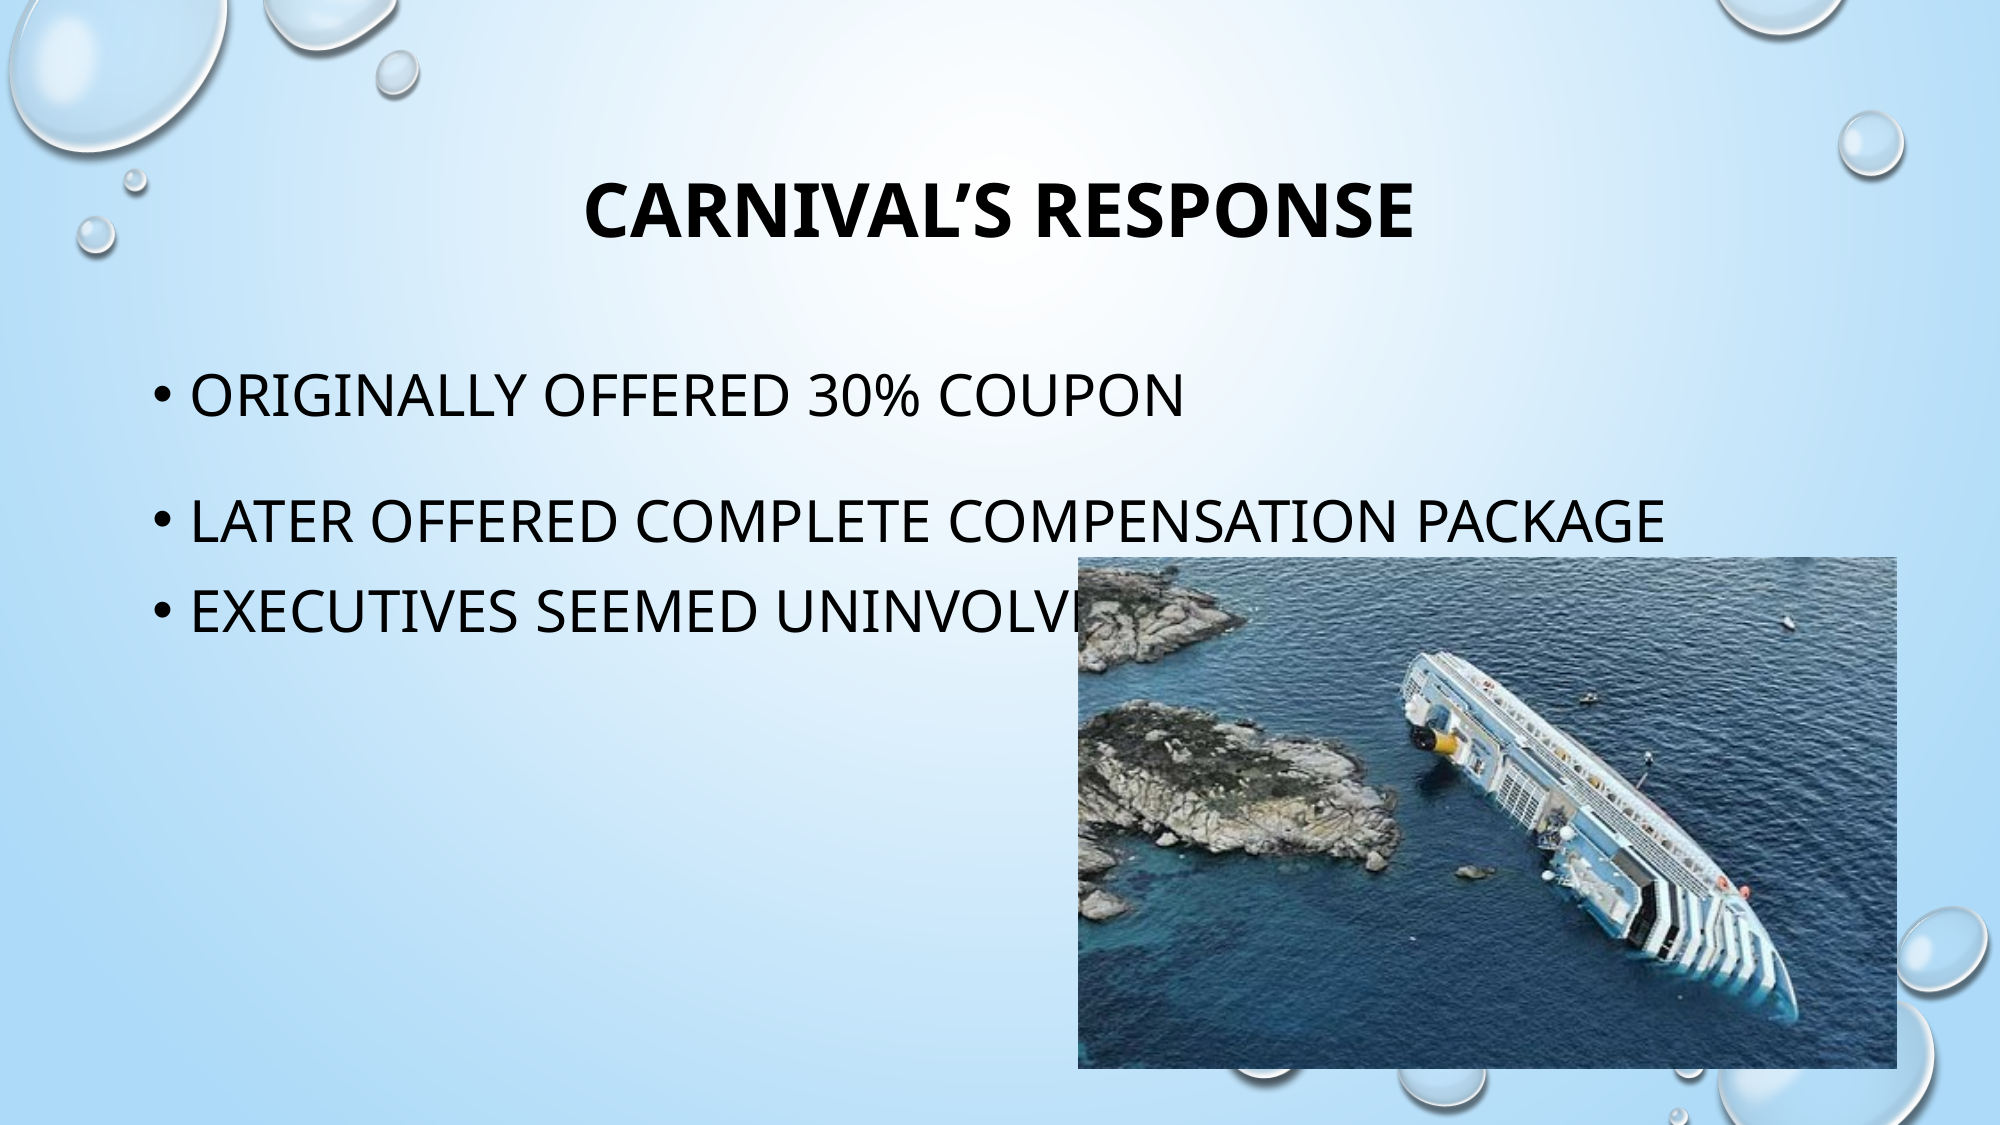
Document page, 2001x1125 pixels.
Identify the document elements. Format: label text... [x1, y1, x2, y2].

picture [0, 0, 2000, 1125]
list Originally offered 30% coupon Later offered complete compensation package Executives seemed uninvolved [137, 315, 1863, 1030]
title Carnival’s Response [149, 82, 1851, 315]
